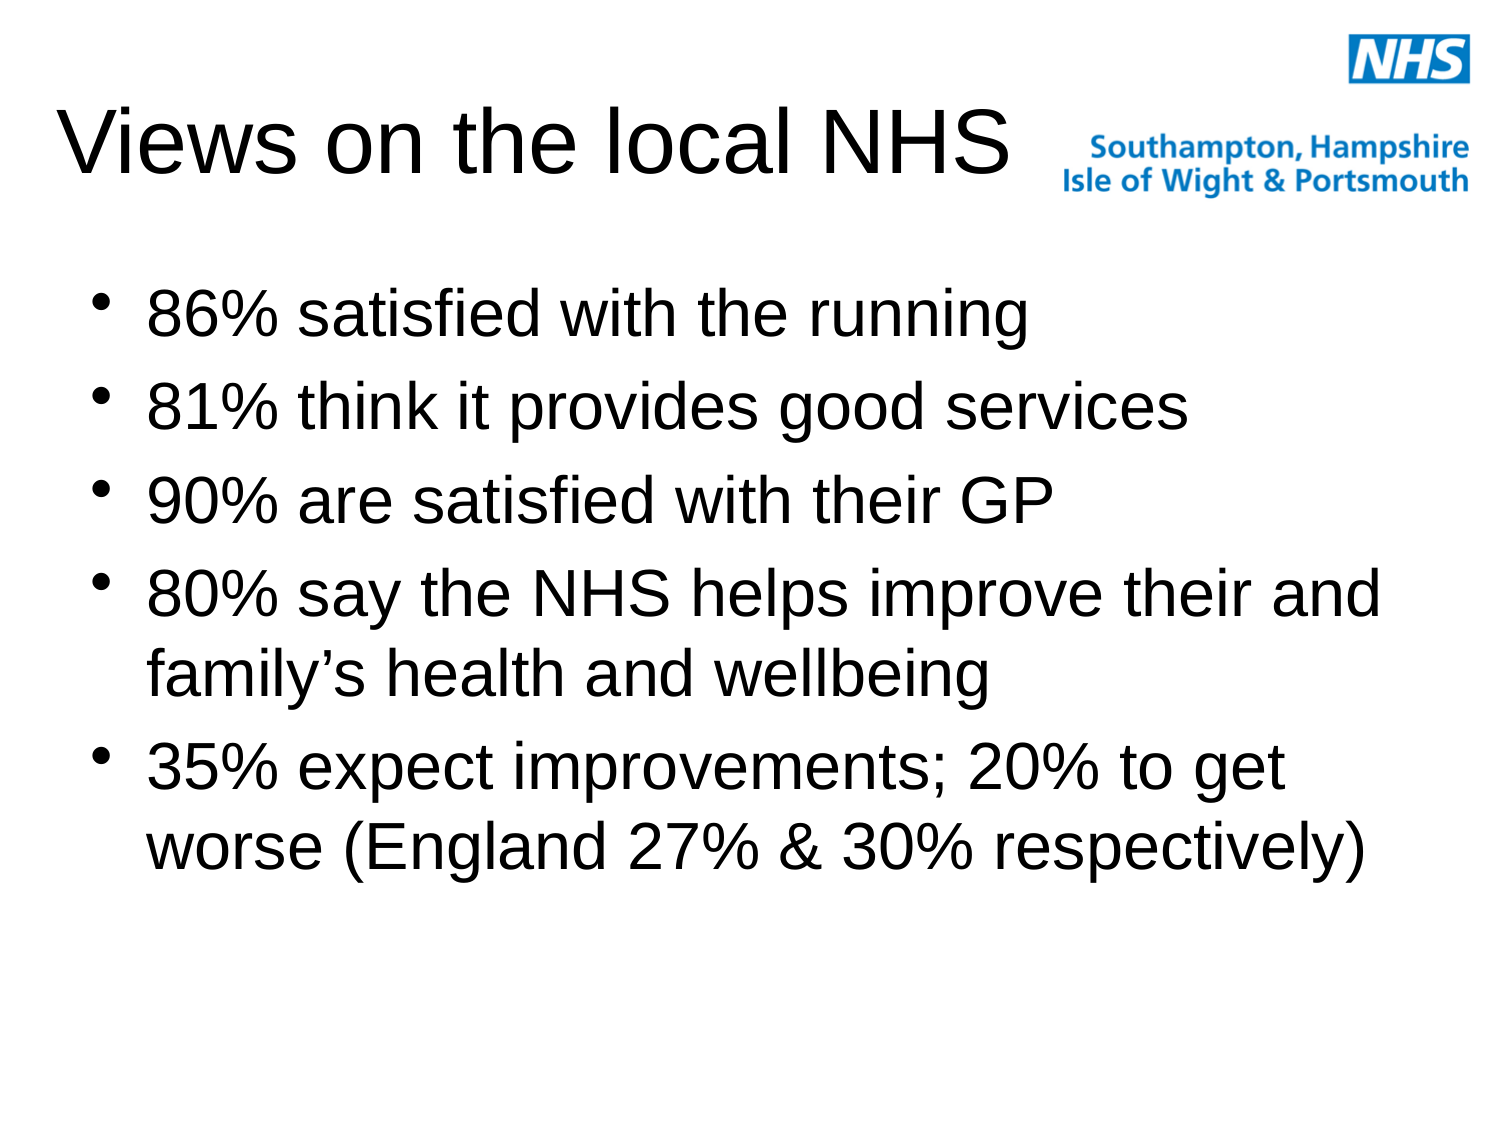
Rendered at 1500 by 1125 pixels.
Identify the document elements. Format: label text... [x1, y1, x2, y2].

list 86% satisfied with the running 81% think it provides good services 90% are satisfied with their GP 80% say the NHS helps improve their and family’s health and wellbeing 35% expect improvements; 20% to get worse (England 27% & 30% respectively) [75, 262, 1425, 1005]
title Views on the local NHS [41, 42, 1392, 231]
picture [1039, 23, 1477, 203]
